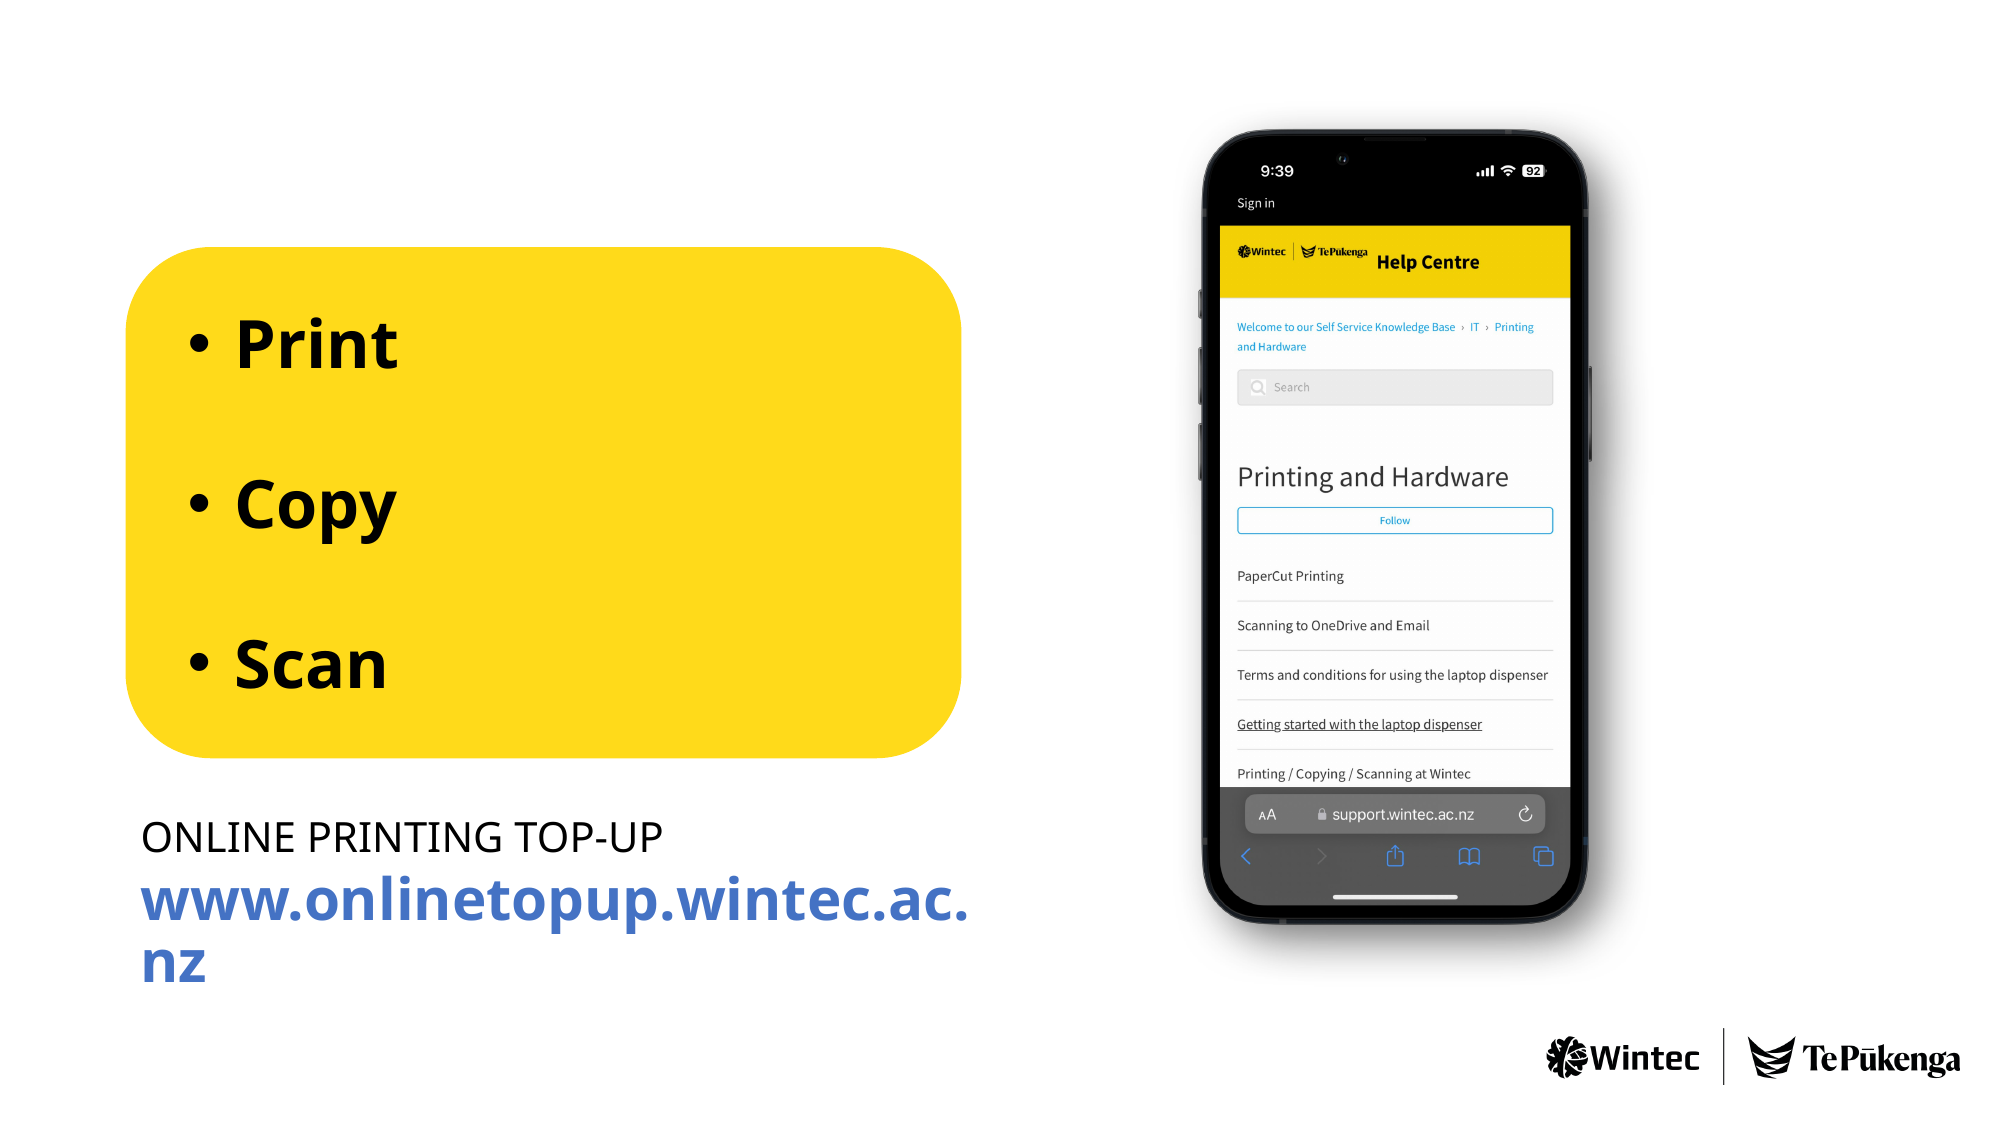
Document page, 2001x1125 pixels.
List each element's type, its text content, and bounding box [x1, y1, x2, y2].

picture [1160, 88, 1630, 965]
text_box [125, 247, 962, 759]
text_box ONLINE PRINTING TOP-UP [125, 758, 1000, 920]
title www.onlinetopup.wintec.ac.nz [125, 920, 1000, 1014]
